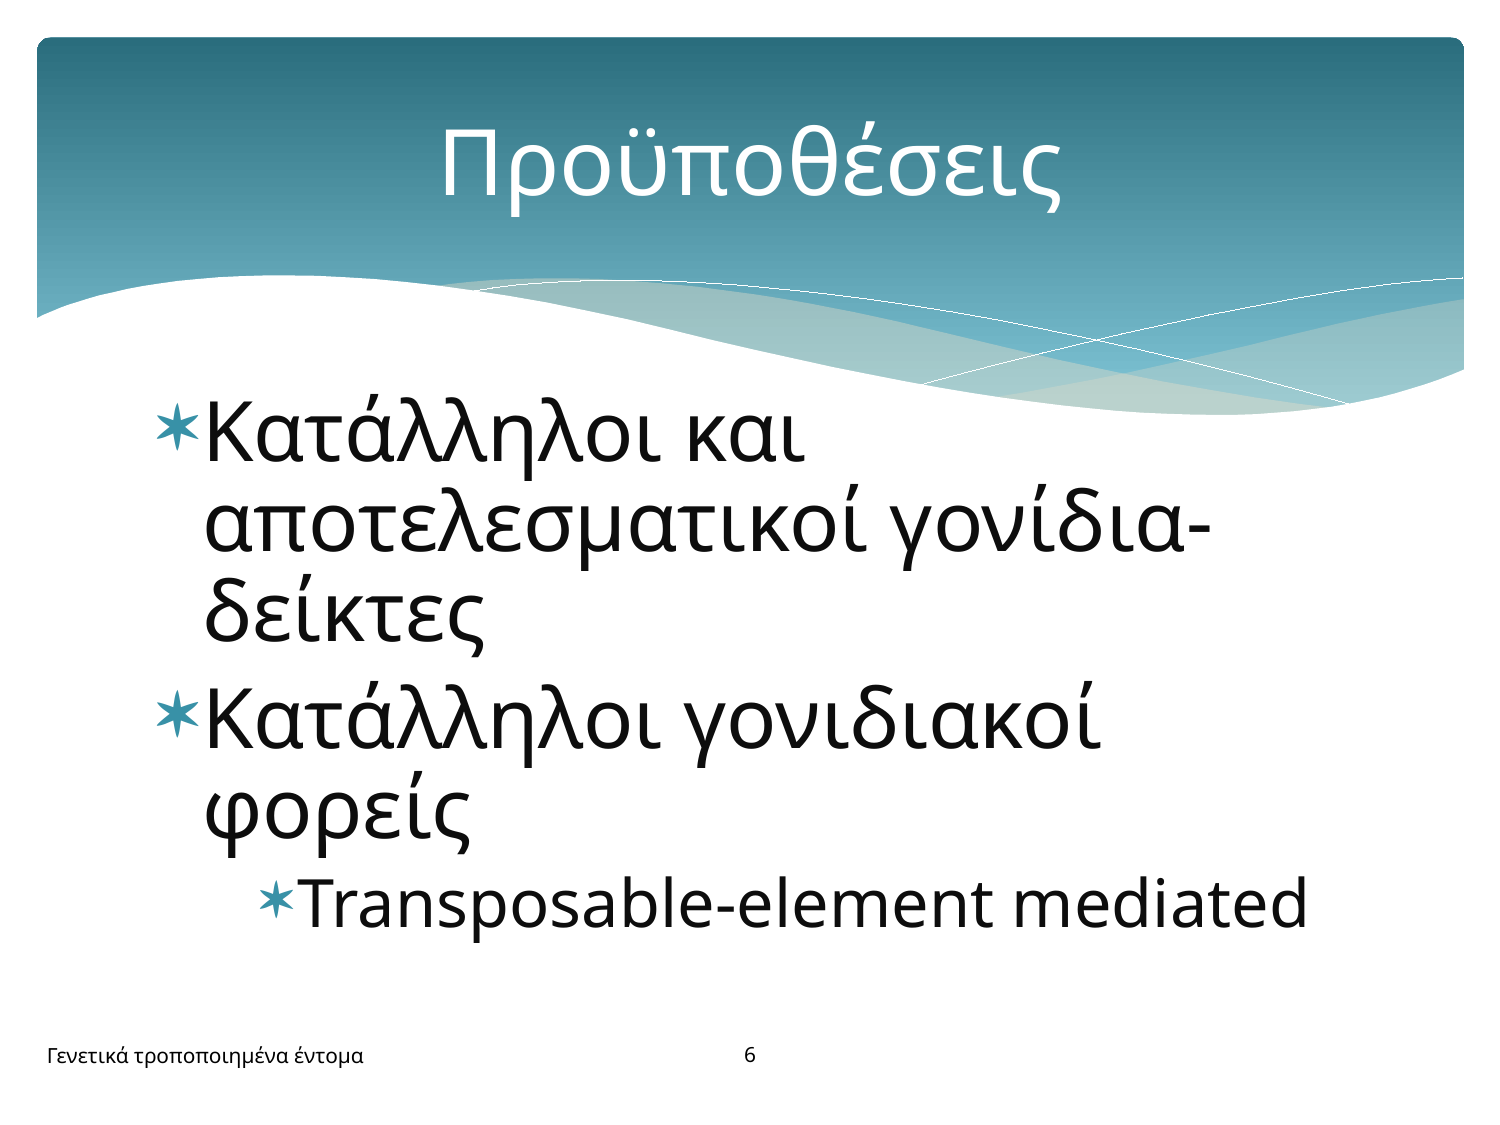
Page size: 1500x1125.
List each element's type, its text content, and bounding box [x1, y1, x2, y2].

list Κατάλληλοι και αποτελεσματικοί γονίδια-δείκτες Κατάλληλοι γονιδιακοί φορείς Transposable-element mediated [142, 382, 1358, 949]
title Προϋποθέσεις [75, 55, 1425, 261]
footer Γενετικά τροποποιημένα έντομα [31, 1025, 653, 1086]
slide_number 6 [654, 1025, 846, 1086]
